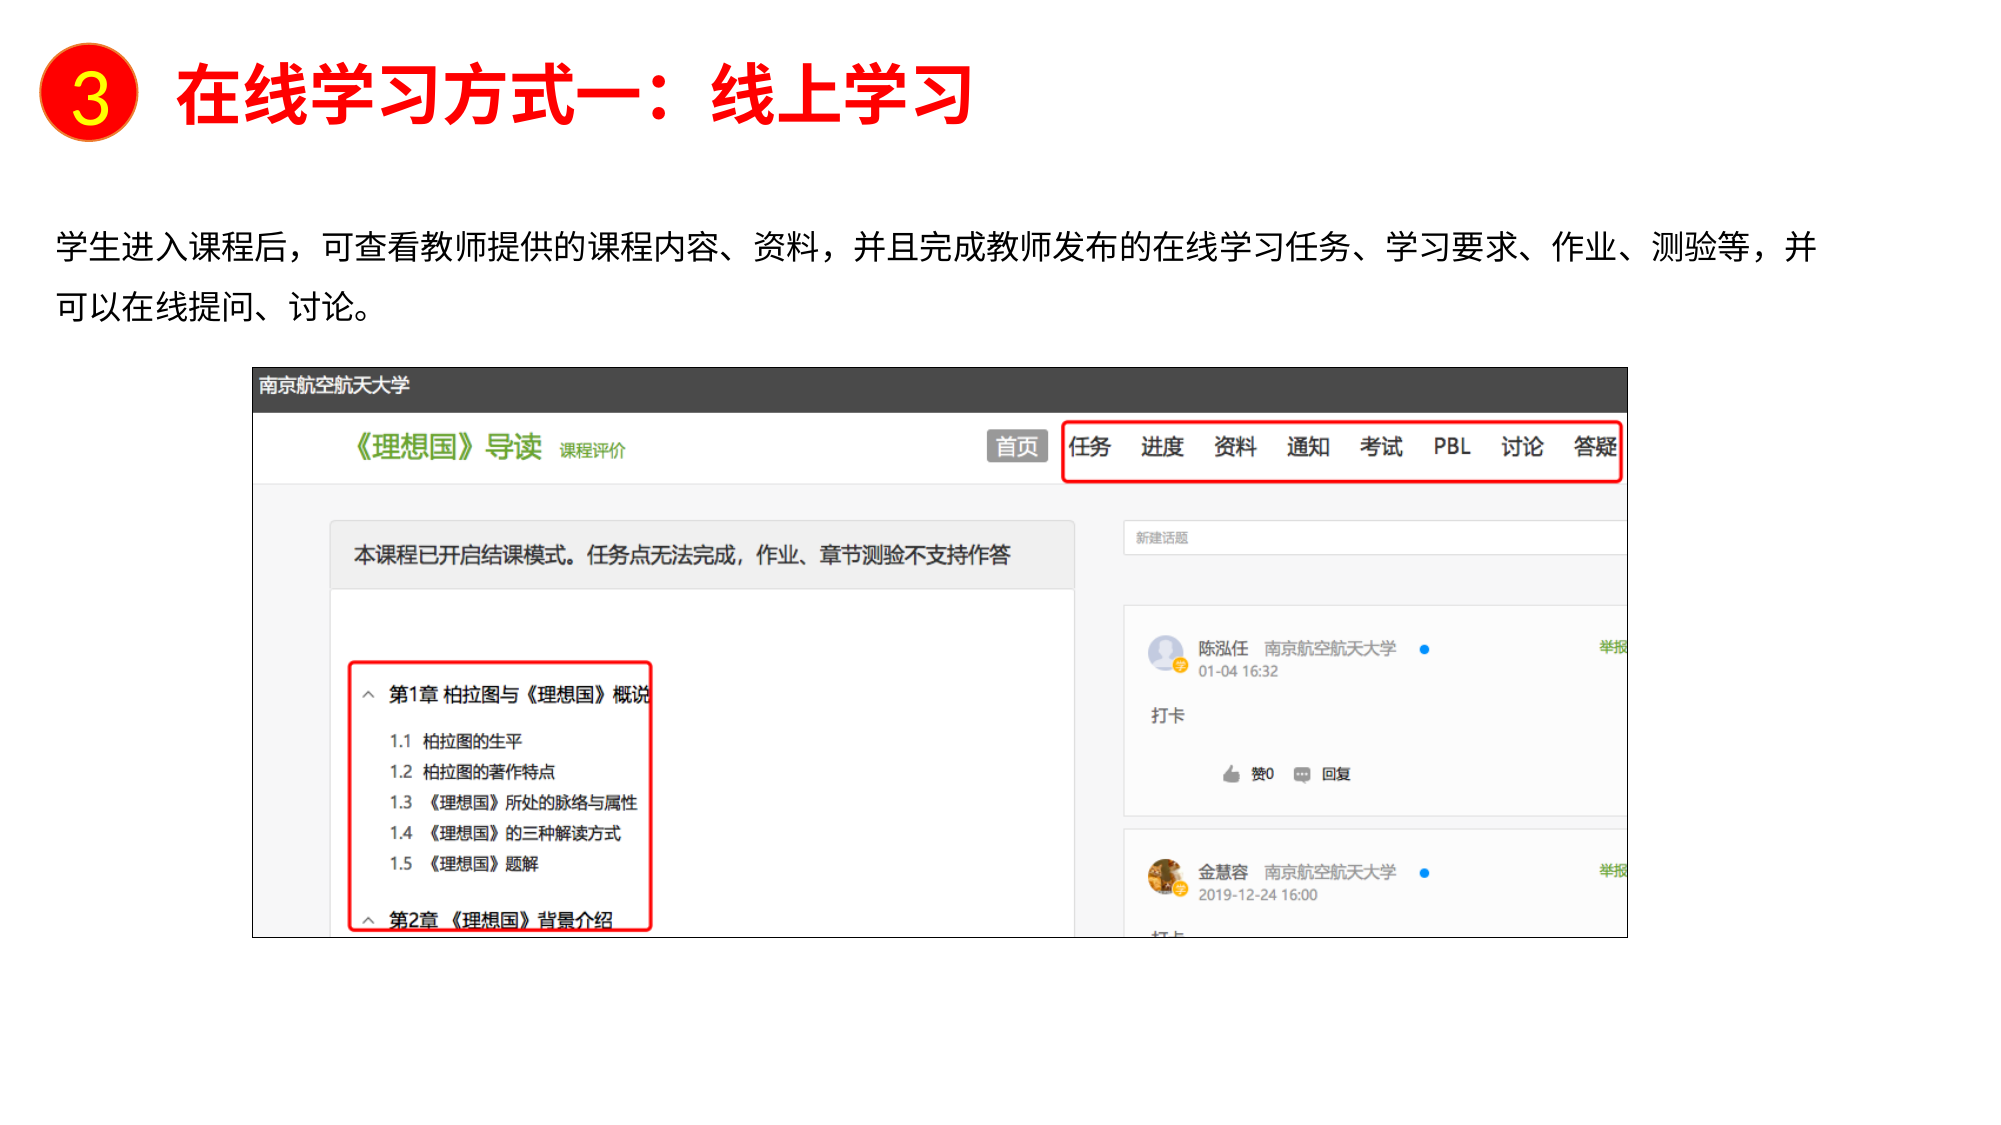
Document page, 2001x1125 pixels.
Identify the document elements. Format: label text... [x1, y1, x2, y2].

text_box 在线学习方式一：线上学习 [160, 45, 992, 140]
text_box 3 [39, 42, 139, 142]
picture [252, 367, 1628, 938]
title 学生进入课程后，可查看教师提供的课程内容、资料，并且完成教师发布的在线学习任务、学习要求、作业、测验等，并可以在线提问、讨论。 [40, 165, 1840, 368]
